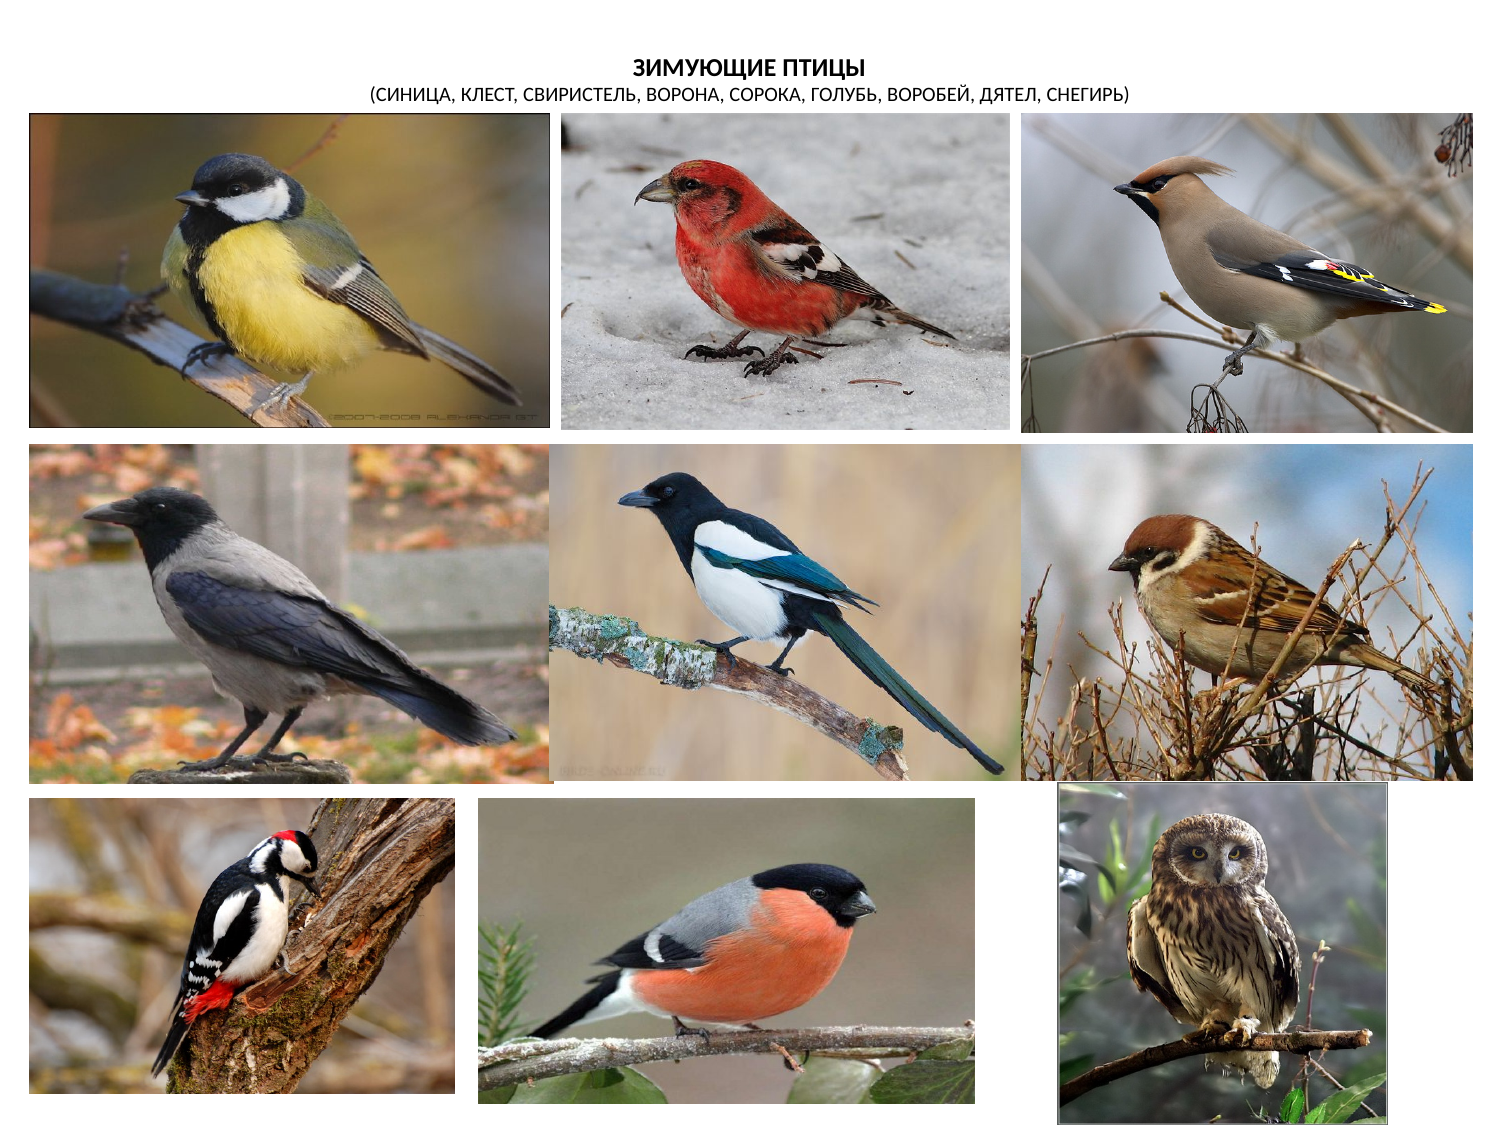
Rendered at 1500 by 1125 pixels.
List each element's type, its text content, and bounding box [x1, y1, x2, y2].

title ЗИМУЮЩИЕ ПТИЦЫ (СИНИЦА, КЛЕСТ, СВИРИСТЕЛЬ, ВОРОНА, СОРОКА, ГОЛУБЬ, ВОРОБЕЙ, ДЯТЕЛ, СНЕГИРЬ) [112, 42, 1388, 114]
picture [29, 444, 1473, 785]
picture [1056, 782, 1389, 1125]
picture [478, 798, 975, 1104]
picture [29, 113, 550, 428]
picture [1021, 113, 1473, 433]
picture [560, 113, 1011, 430]
picture [29, 798, 455, 1095]
